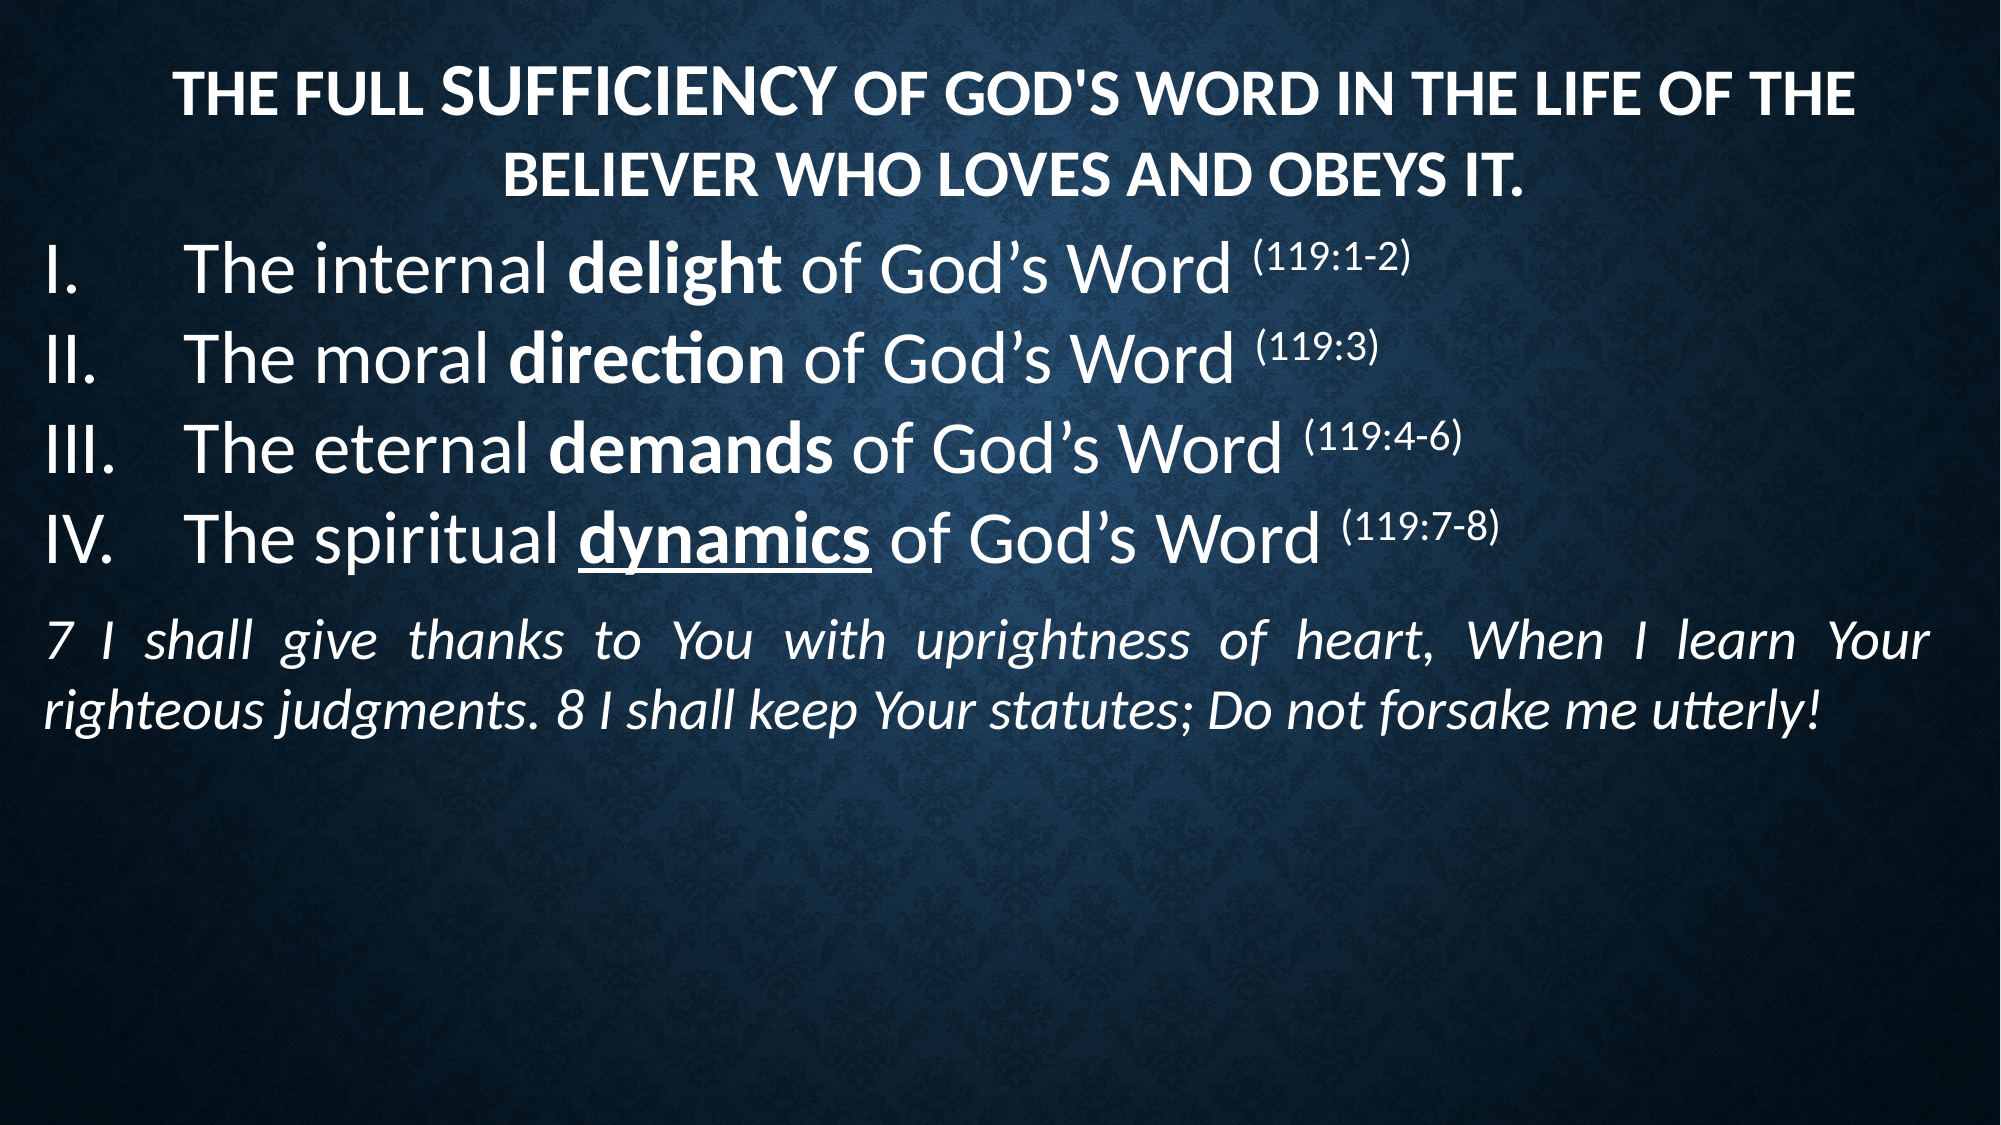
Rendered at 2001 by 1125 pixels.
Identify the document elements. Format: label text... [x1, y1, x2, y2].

text_box the full sufficiency of God's Word in the life of the believer who loves and obeys it. [55, 32, 1974, 218]
text_box The internal delight of God’s Word (119:1-2) The moral direction of God’s Word (119:3) The eternal demands of God’s Word (119:4-6) The spiritual dynamics of God’s Word (119:7-8) [28, 210, 1965, 586]
text_box 7 I shall give thanks to You with uprightness of heart, When I learn Your righteous judgments. 8 I shall keep Your statutes; Do not forsake me utterly! [28, 593, 1947, 749]
